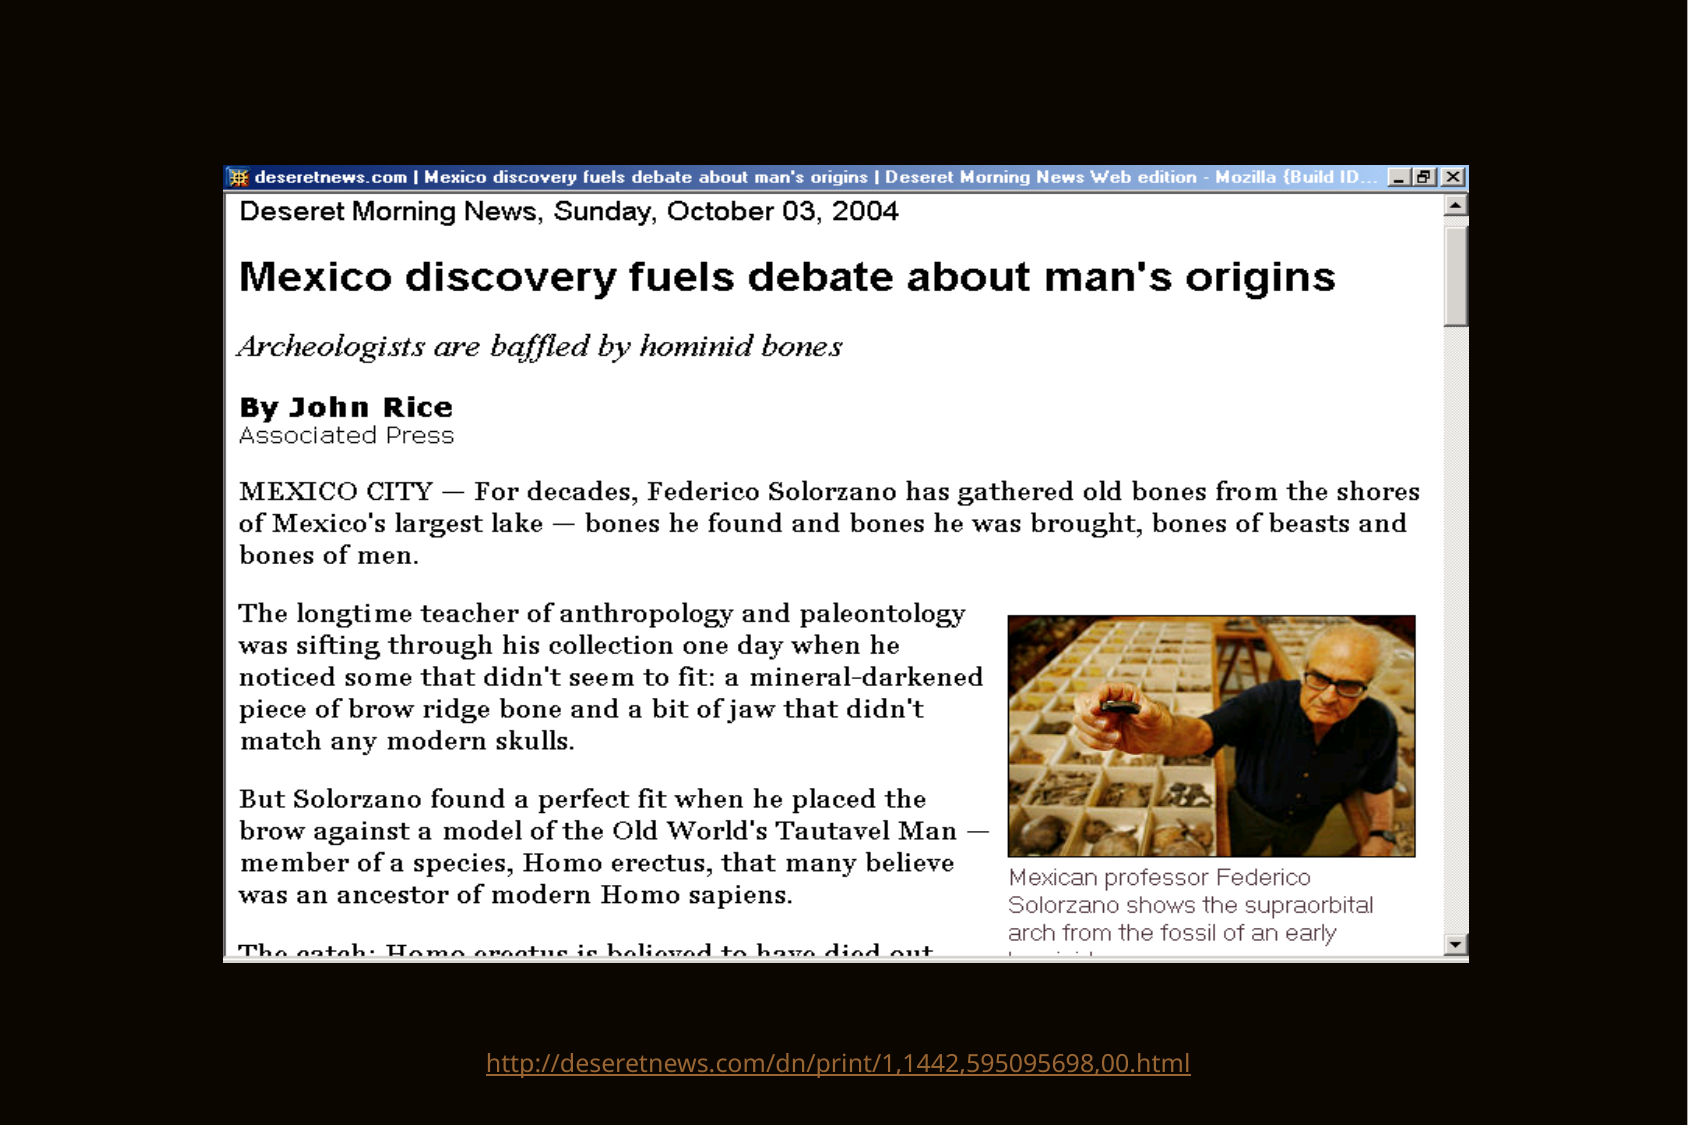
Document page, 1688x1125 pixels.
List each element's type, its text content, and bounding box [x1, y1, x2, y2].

picture [223, 165, 1469, 963]
text_box http://deseretnews.com/dn/print/1,1442,595095698,00.html [471, 1039, 1207, 1089]
